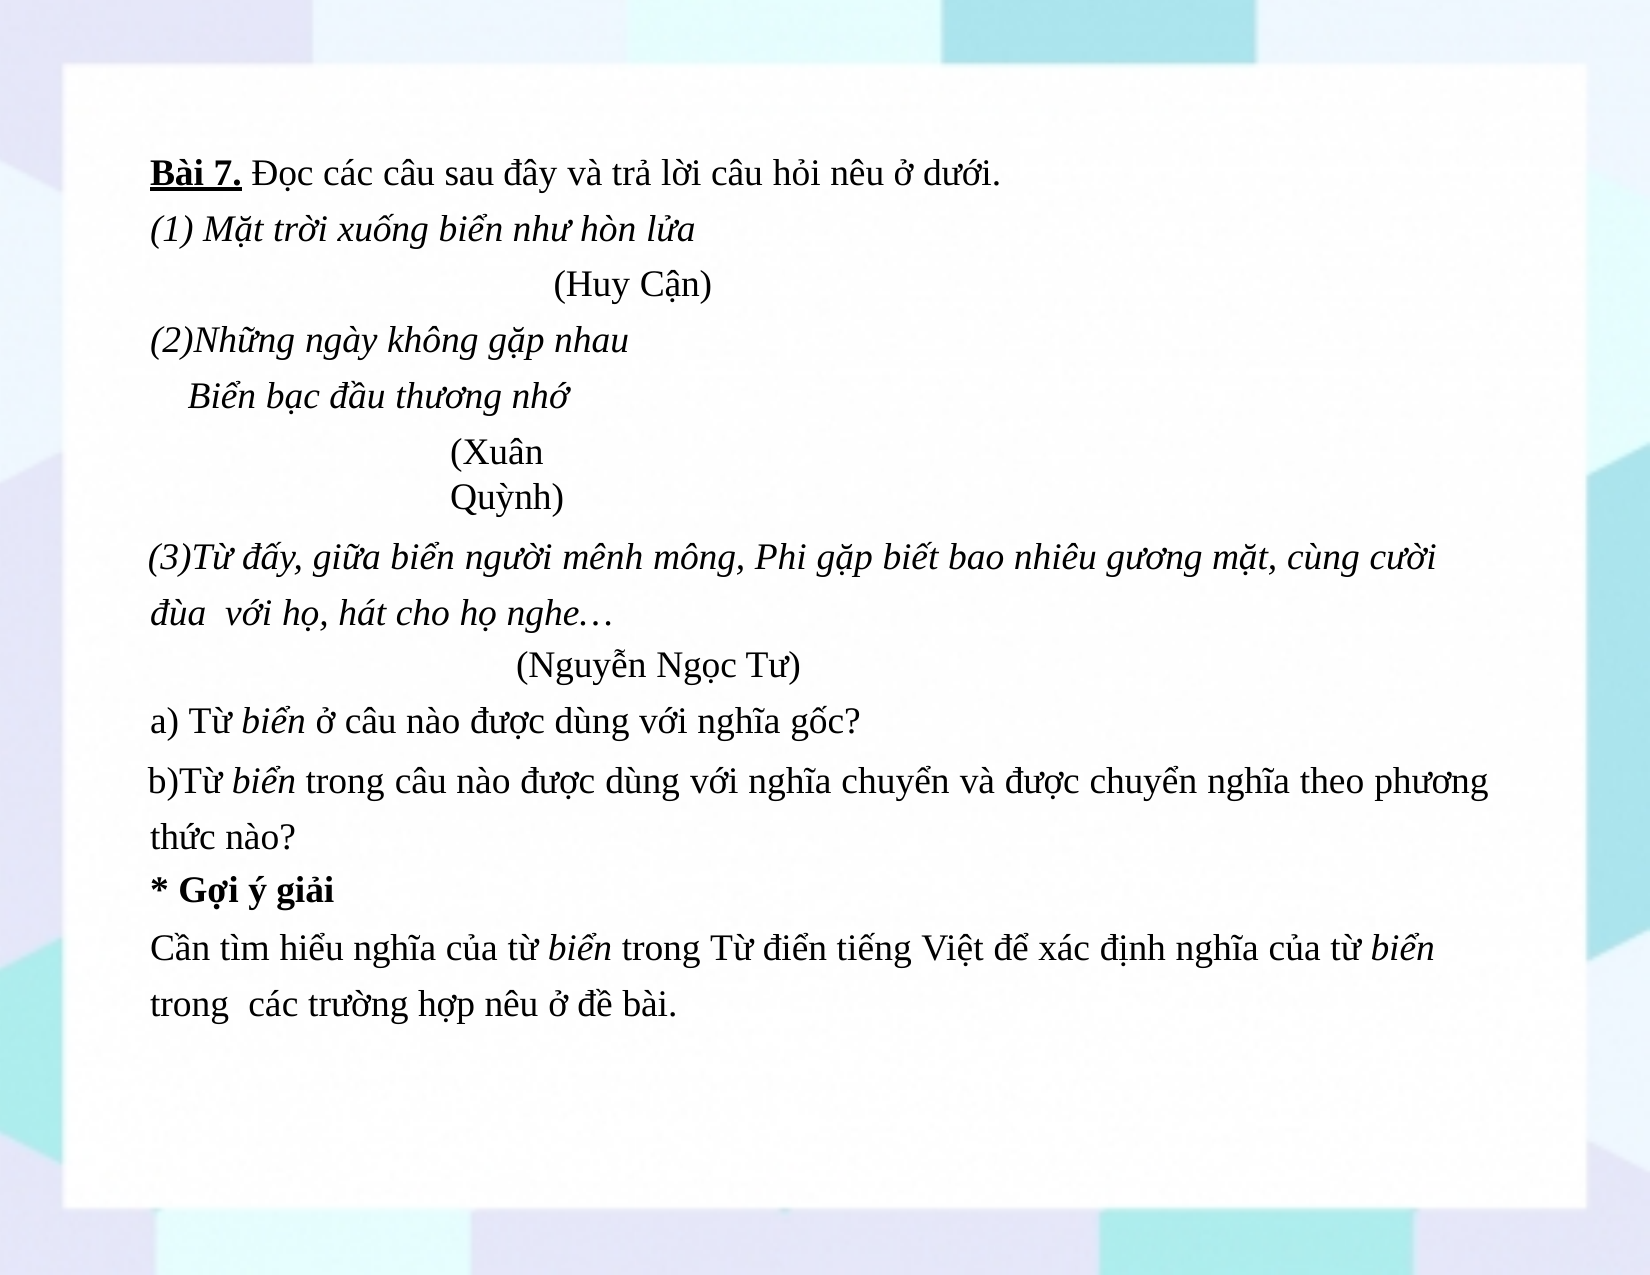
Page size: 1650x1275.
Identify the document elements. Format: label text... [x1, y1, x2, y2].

text_box Bài 7. Đọc các câu sau đây và trả lời câu hỏi nêu ở dưới. Mặt trời xuống biển như hòn lửa (Huy Cận) Những ngày không gặp nhau Biển bạc đầu thương nhớ (Xuân Quỳnh) Từ đấy, giữa biển người mênh mông, Phi gặp biết bao nhiêu gương mặt, cùng cười đùa với họ, hát cho họ nghe… (Nguyễn Ngọc Tư) Từ biển ở câu nào được dùng với nghĩa gốc? Từ biển trong câu nào được dùng với nghĩa chuyển và được chuyển nghĩa theo phương thức nào? * Gợi ý giải Cần tìm hiểu nghĩa của từ biển trong Từ điển tiếng Việt để xác định nghĩa của từ biển trong các trường hợp nêu ở đề bài. [147, 134, 1503, 1024]
picture [0, 0, 1650, 1275]
